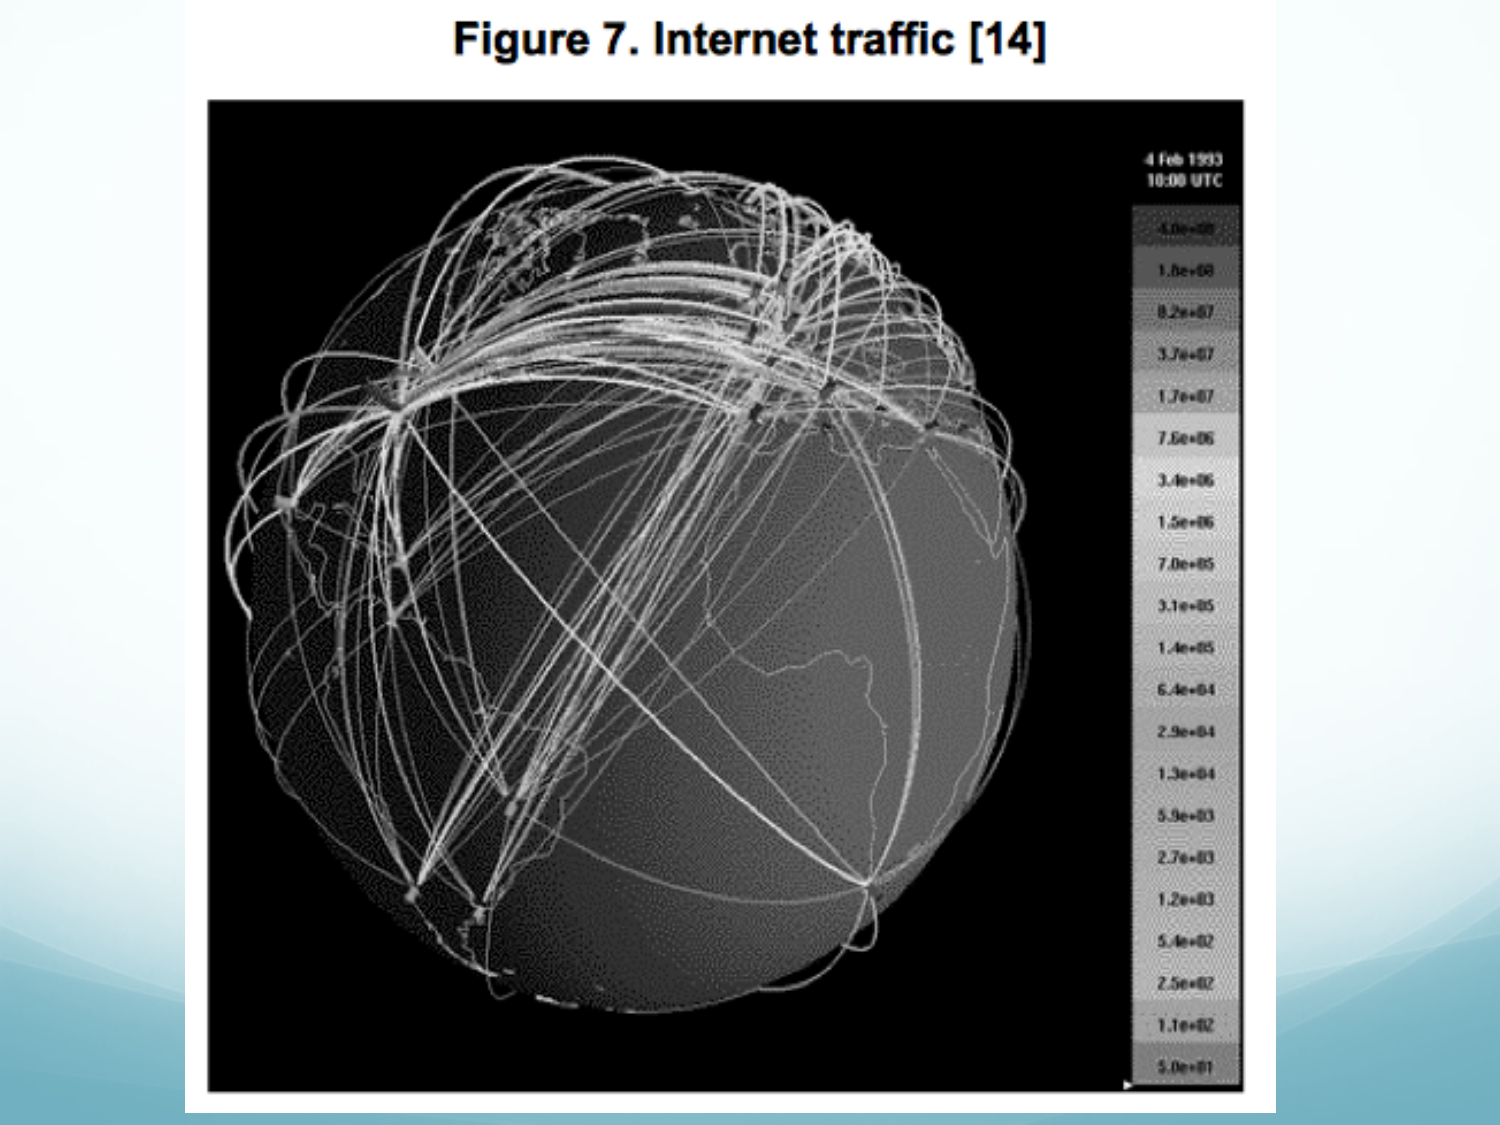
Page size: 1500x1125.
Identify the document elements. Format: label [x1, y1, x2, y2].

picture [185, 0, 1276, 1114]
